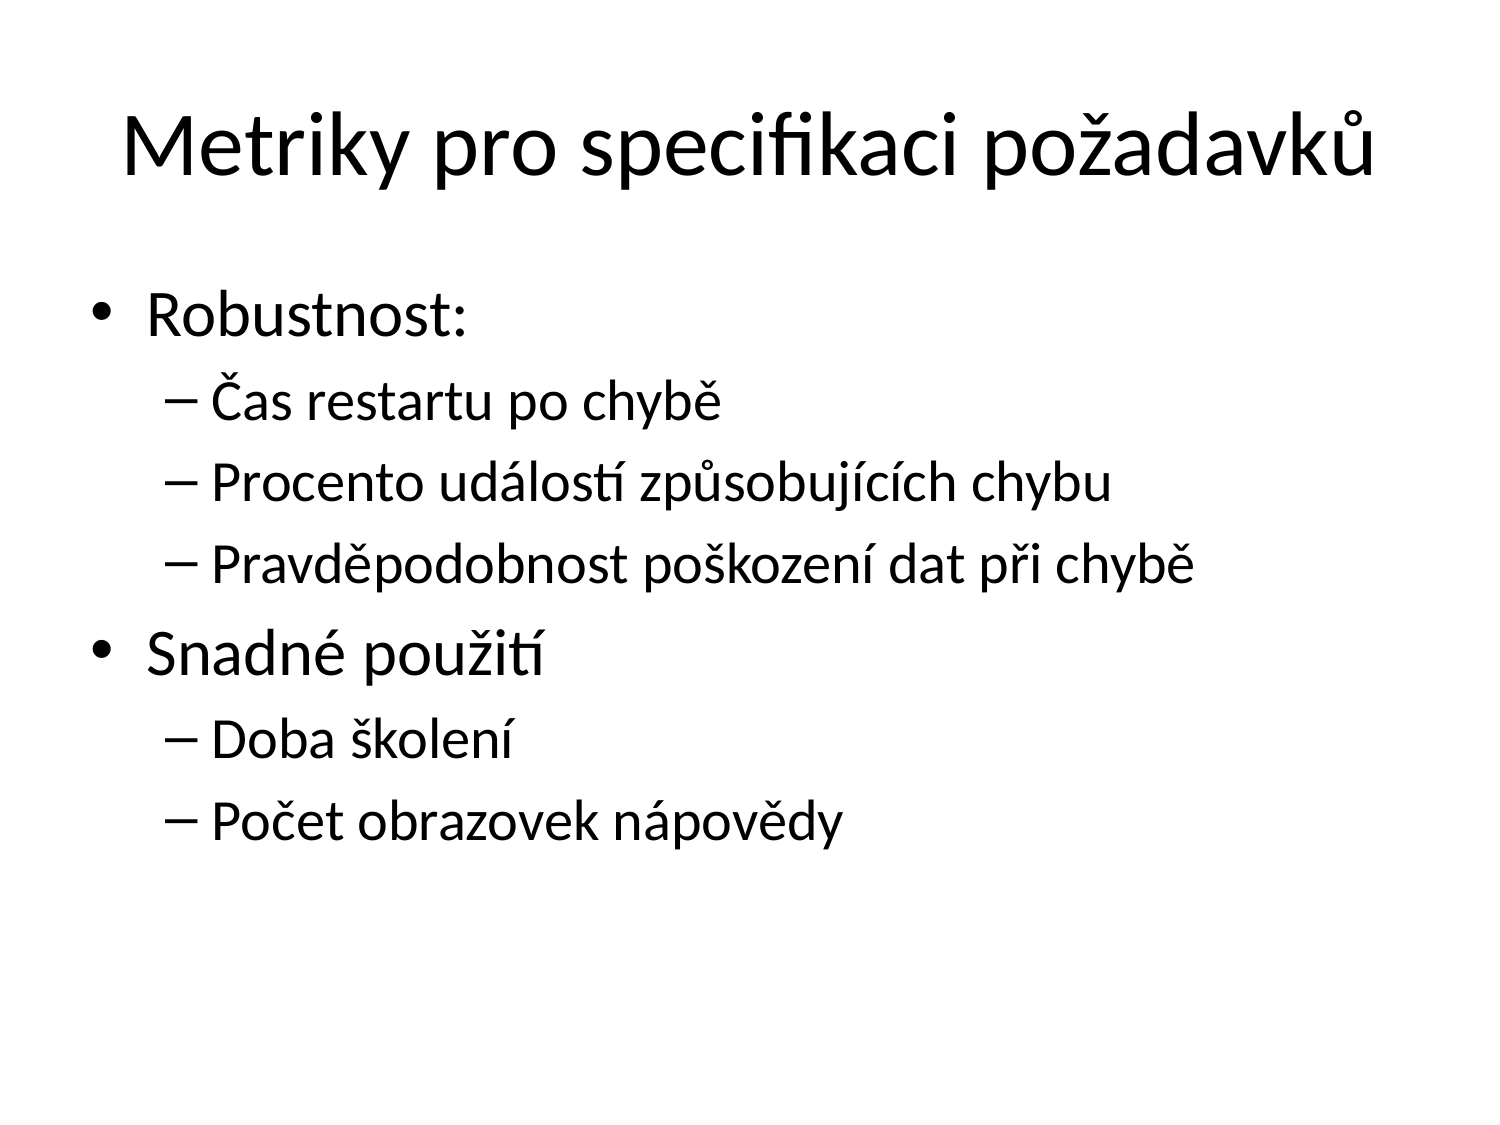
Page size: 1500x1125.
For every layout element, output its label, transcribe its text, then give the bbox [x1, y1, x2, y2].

list Robustnost: Čas restartu po chybě Procento událostí způsobujících chybu Pravděpodobnost poškození dat při chybě Snadné použití Doba školení Počet obrazovek nápovědy [75, 262, 1425, 1005]
title Metriky pro specifikaci požadavků [75, 45, 1425, 233]
